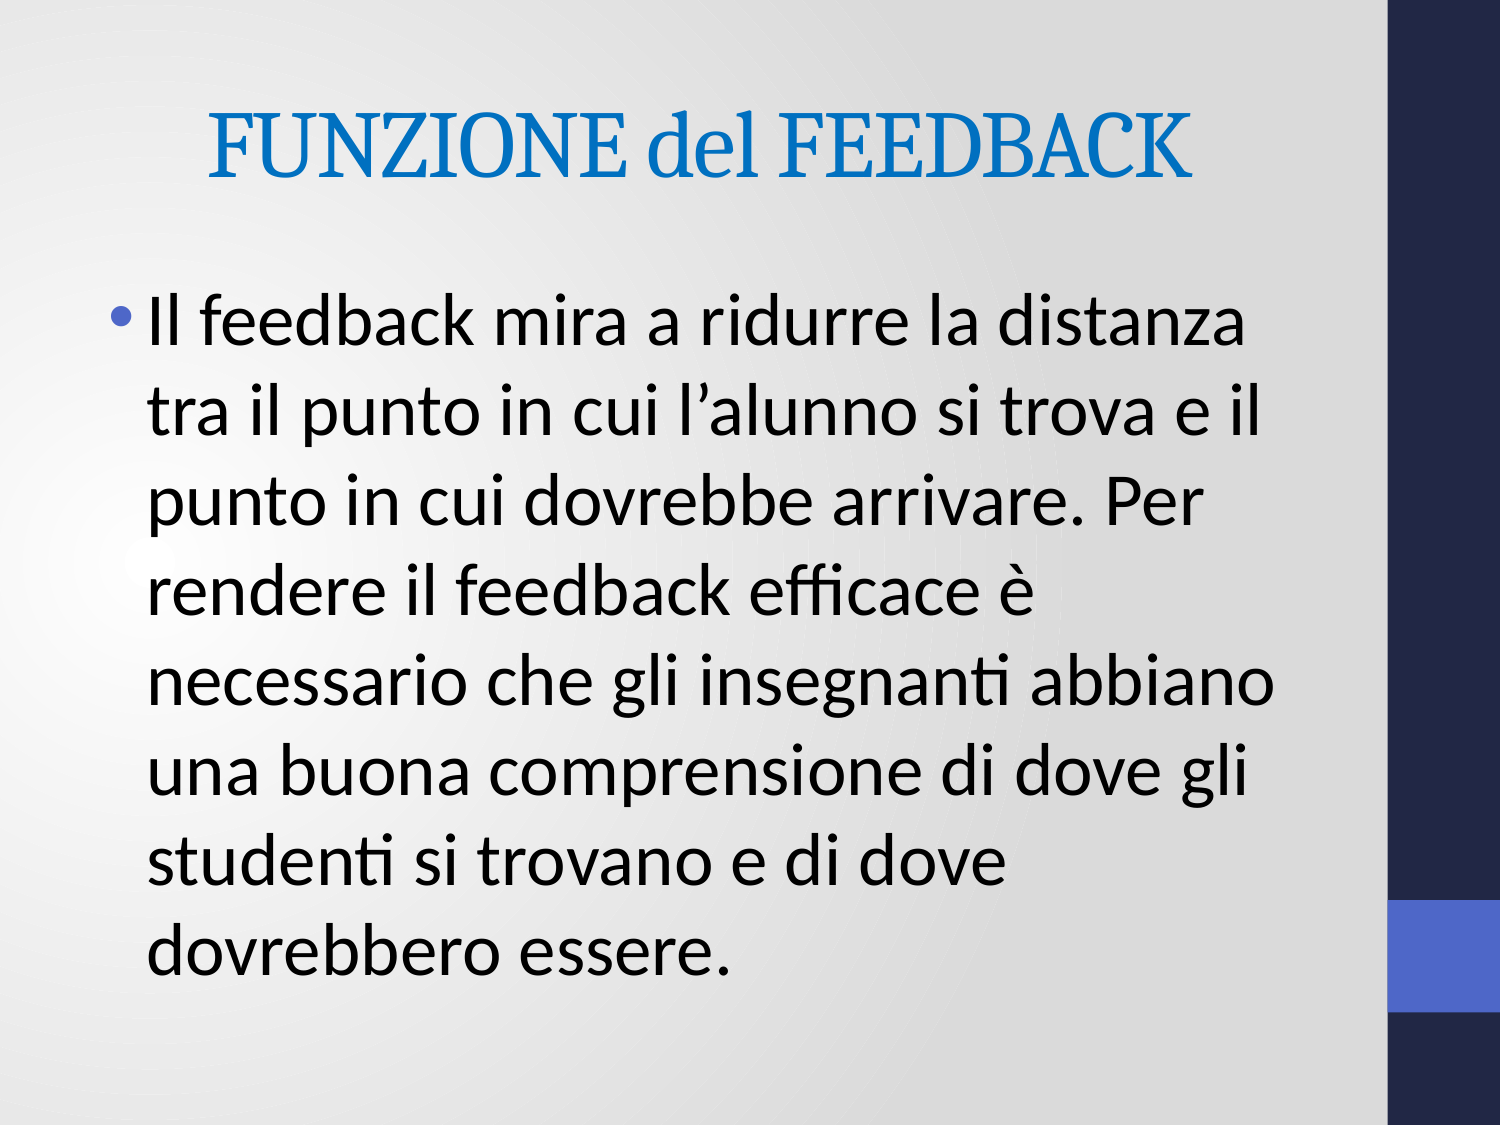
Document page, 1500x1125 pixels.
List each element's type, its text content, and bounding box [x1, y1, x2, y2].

list Il feedback mira a ridurre la distanza tra il punto in cui l’alunno si trova e il punto in cui dovrebbe arrivare. Per rendere il feedback efficace è necessario che gli insegnanti abbiano una buona comprensione di dove gli studenti si trovano e di dove dovrebbero essere. [75, 262, 1325, 1050]
title FUNZIONE del FEEDBACK [75, 45, 1325, 233]
